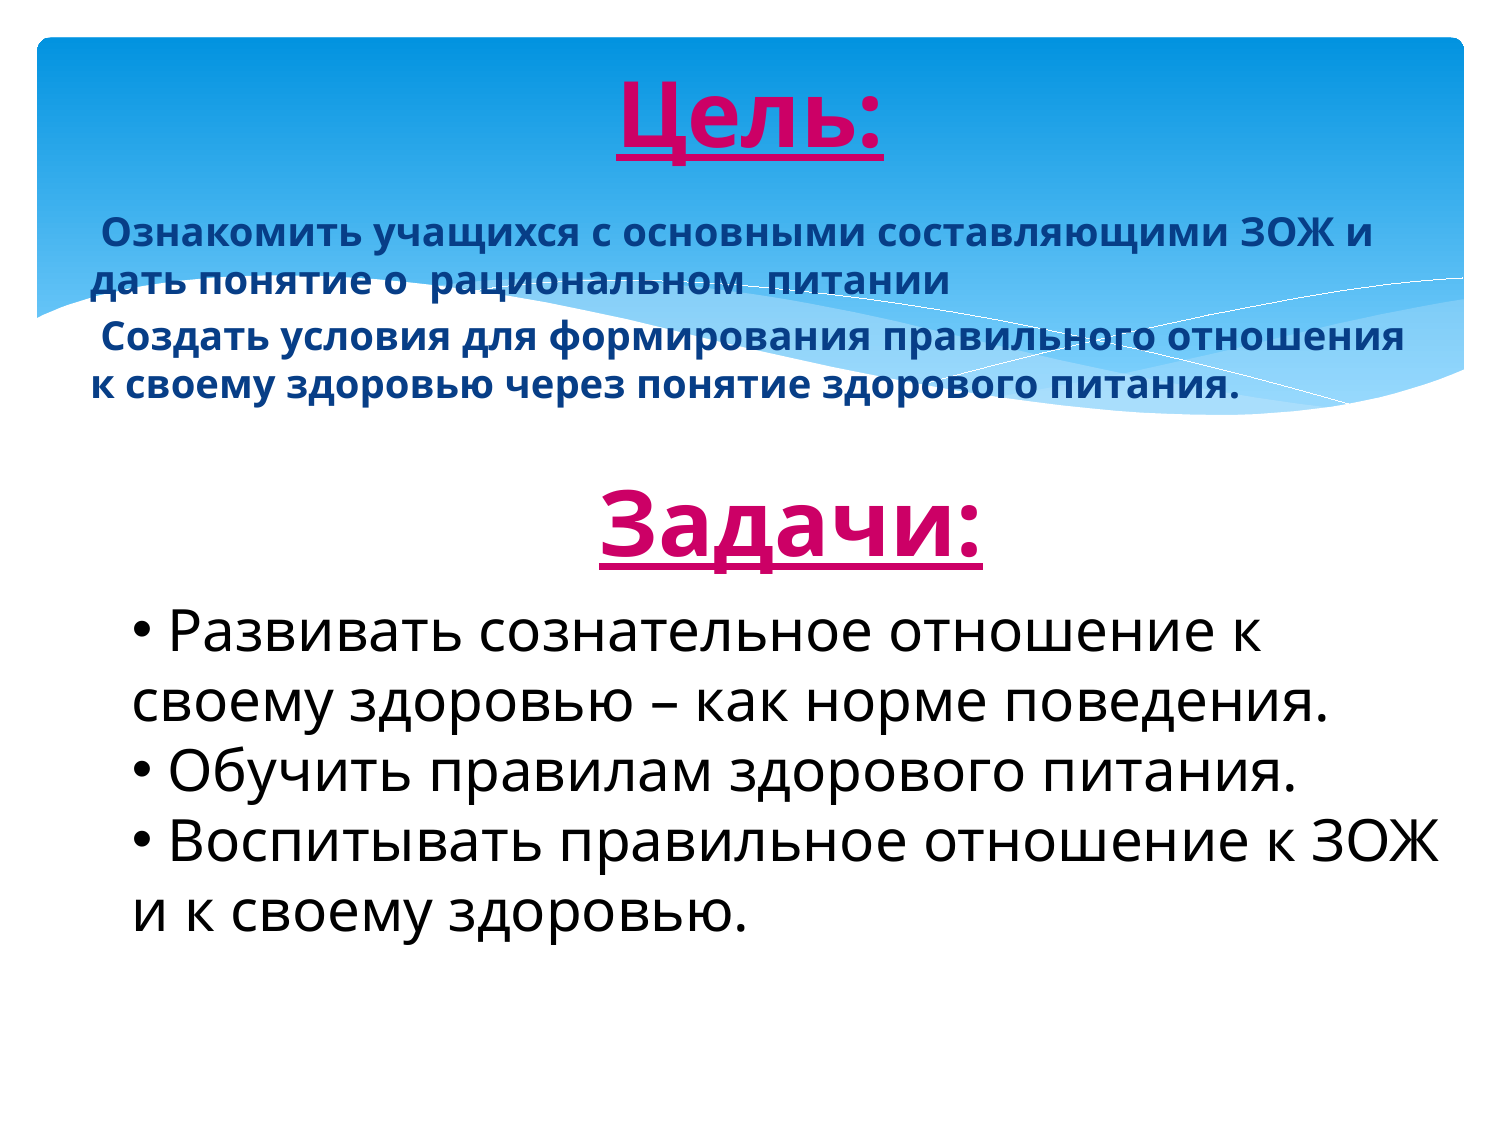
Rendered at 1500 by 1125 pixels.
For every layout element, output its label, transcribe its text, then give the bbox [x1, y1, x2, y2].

text_box Развивать сознательное отношение к своему здоровью – как норме поведения. Обучить правилам здорового питания. Воспитывать правильное отношение к ЗОЖ и к своему здоровью. [117, 585, 1465, 951]
list Ознакомить учащихся с основными составляющими ЗОЖ и дать понятие о рациональном питании Создать условия для формирования правильного отношения к своему здоровью через понятие здорового питания. [75, 199, 1425, 457]
title Цель: [75, 45, 1425, 176]
text_box Задачи: [117, 456, 1465, 582]
